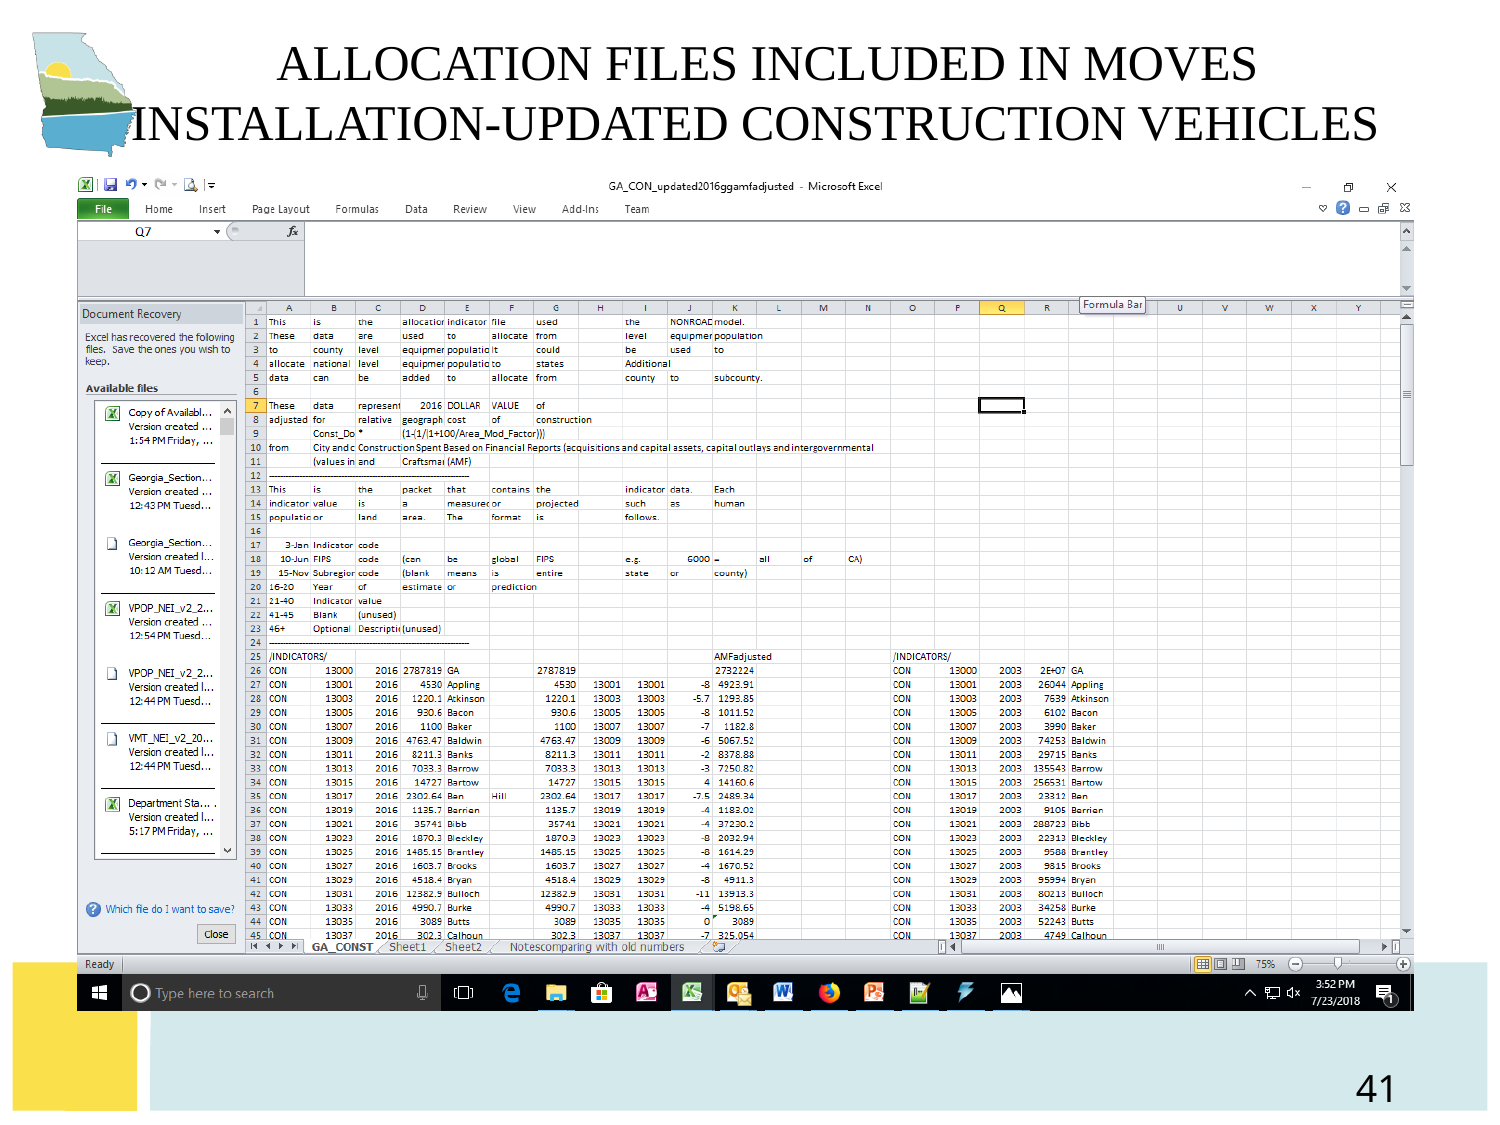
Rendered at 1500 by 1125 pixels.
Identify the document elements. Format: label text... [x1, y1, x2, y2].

text_box 41 [1341, 1057, 1500, 1123]
picture [23, 21, 143, 159]
picture [76, 174, 1414, 1011]
title Allocation files included in MOVES installation-UPDATED CONSTRUCTION VEHICLES [86, 51, 1449, 189]
